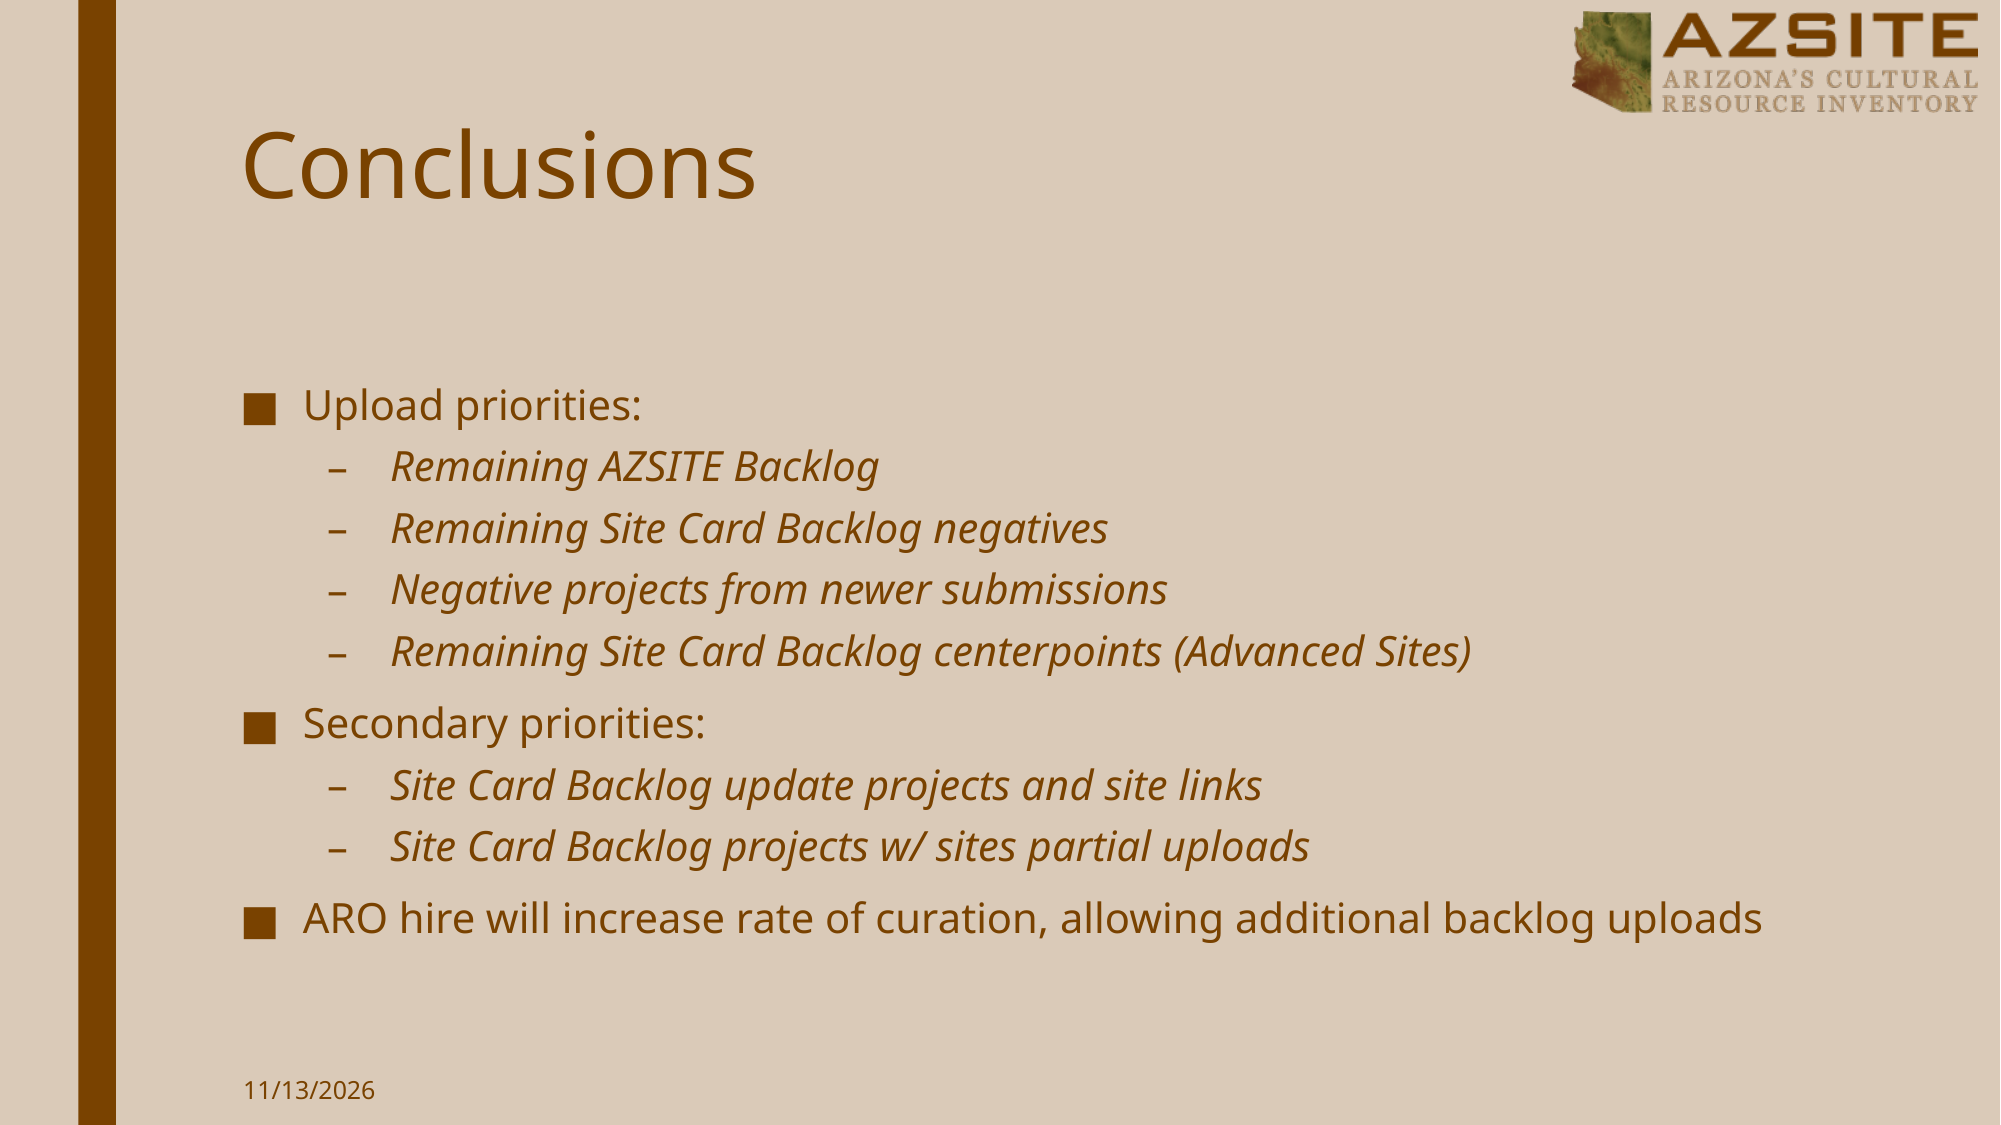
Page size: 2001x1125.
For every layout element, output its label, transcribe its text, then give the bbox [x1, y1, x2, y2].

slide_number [228, 1058, 426, 1125]
title Conclusions [225, 112, 1800, 357]
picture [1572, 11, 1978, 113]
list Upload priorities: Remaining AZSITE Backlog Remaining Site Card Backlog negatives Negative projects from newer submissions Remaining Site Card Backlog centerpoints (Advanced Sites) Secondary priorities: Site Card Backlog update projects and site links Site Card Backlog projects w/ sites partial uploads ARO hire will increase rate of curation, allowing additional backlog uploads [225, 375, 1800, 963]
